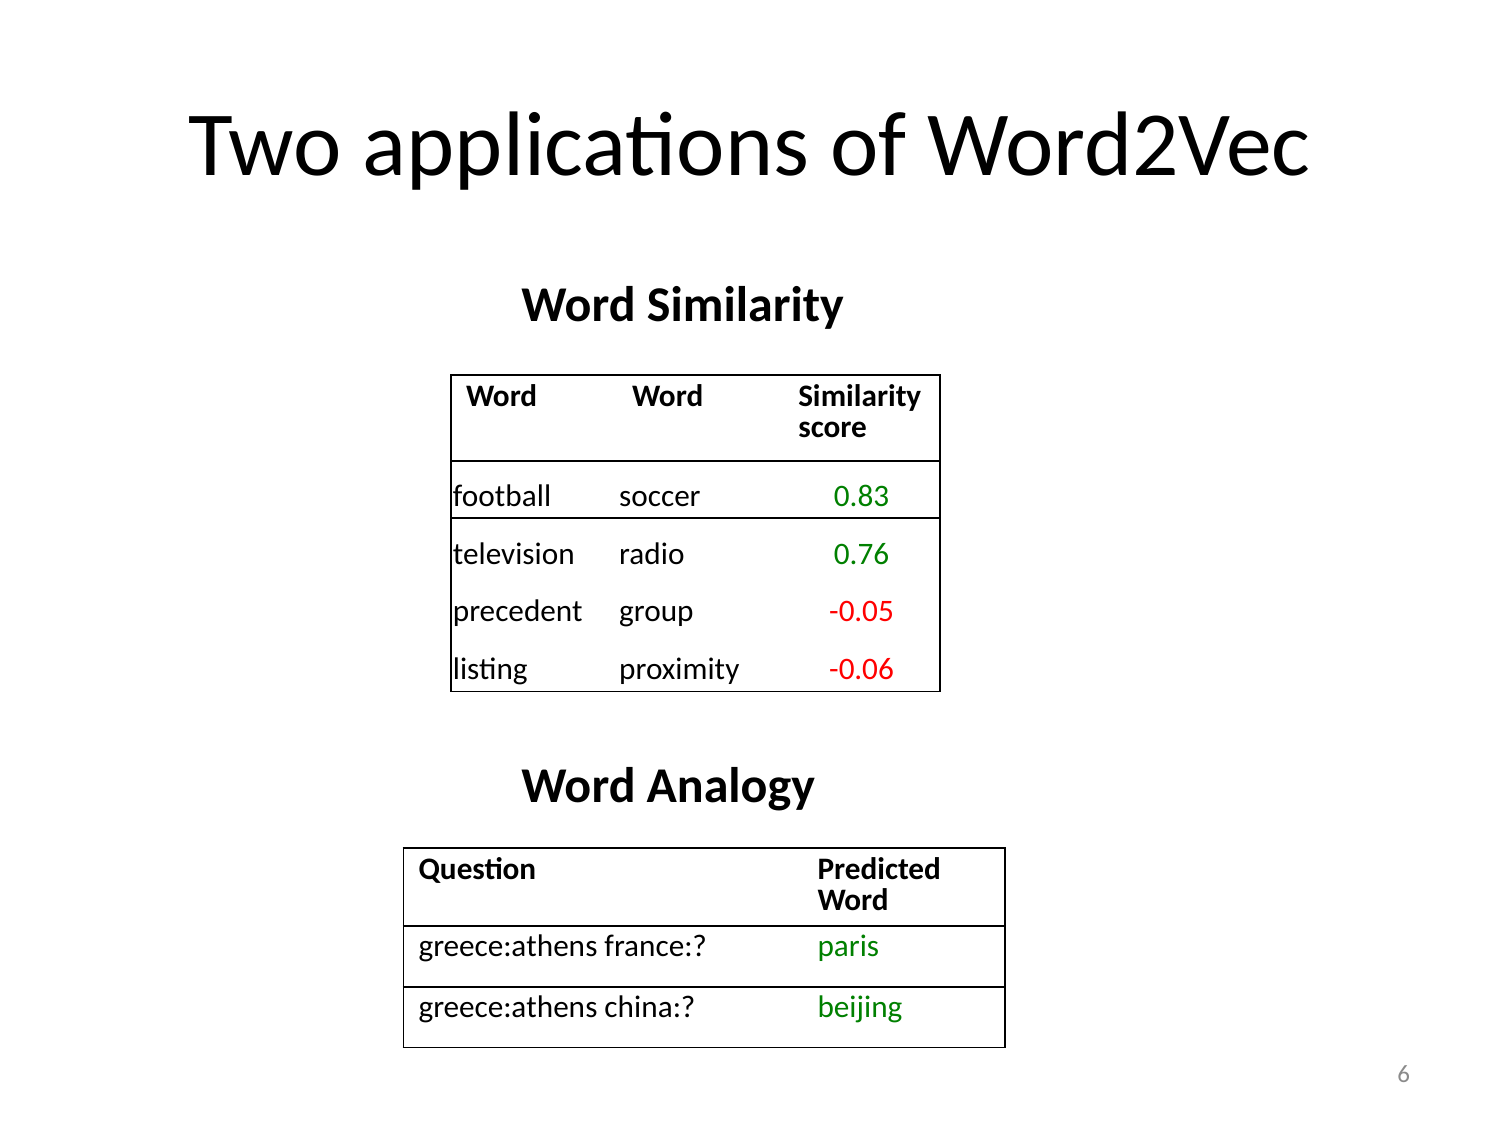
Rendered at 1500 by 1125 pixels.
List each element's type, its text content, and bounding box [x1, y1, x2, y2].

table_cell beijing [803, 988, 1004, 1047]
table_cell 0.76 [783, 519, 939, 576]
table_header Word [617, 376, 783, 460]
list Word Analogy [506, 715, 1170, 821]
table_cell soccer [617, 462, 783, 517]
table_cell proximity [617, 634, 783, 691]
table_cell 0.83 [783, 462, 939, 517]
table_cell paris [803, 927, 1004, 986]
table_header Word [452, 376, 617, 460]
list Word Similarity [506, 234, 1170, 340]
table_cell greece:athens china:? [404, 988, 803, 1047]
table_cell group [617, 576, 783, 634]
table_cell television [452, 519, 617, 576]
title Two applications of Word2Vec [75, 45, 1425, 233]
table_cell -0.06 [783, 634, 939, 691]
table_cell radio [617, 519, 783, 576]
table_cell football [452, 462, 617, 517]
table_cell precedent [452, 576, 617, 634]
table_header Question [404, 849, 803, 925]
table_cell -0.05 [783, 576, 939, 634]
table_cell greece:athens france:? [404, 927, 803, 986]
slide_number 6 [1074, 1042, 1425, 1103]
table_header Predicted Word [803, 849, 1004, 925]
table_header Similarity score [783, 376, 939, 460]
table_cell listing [452, 634, 617, 691]
